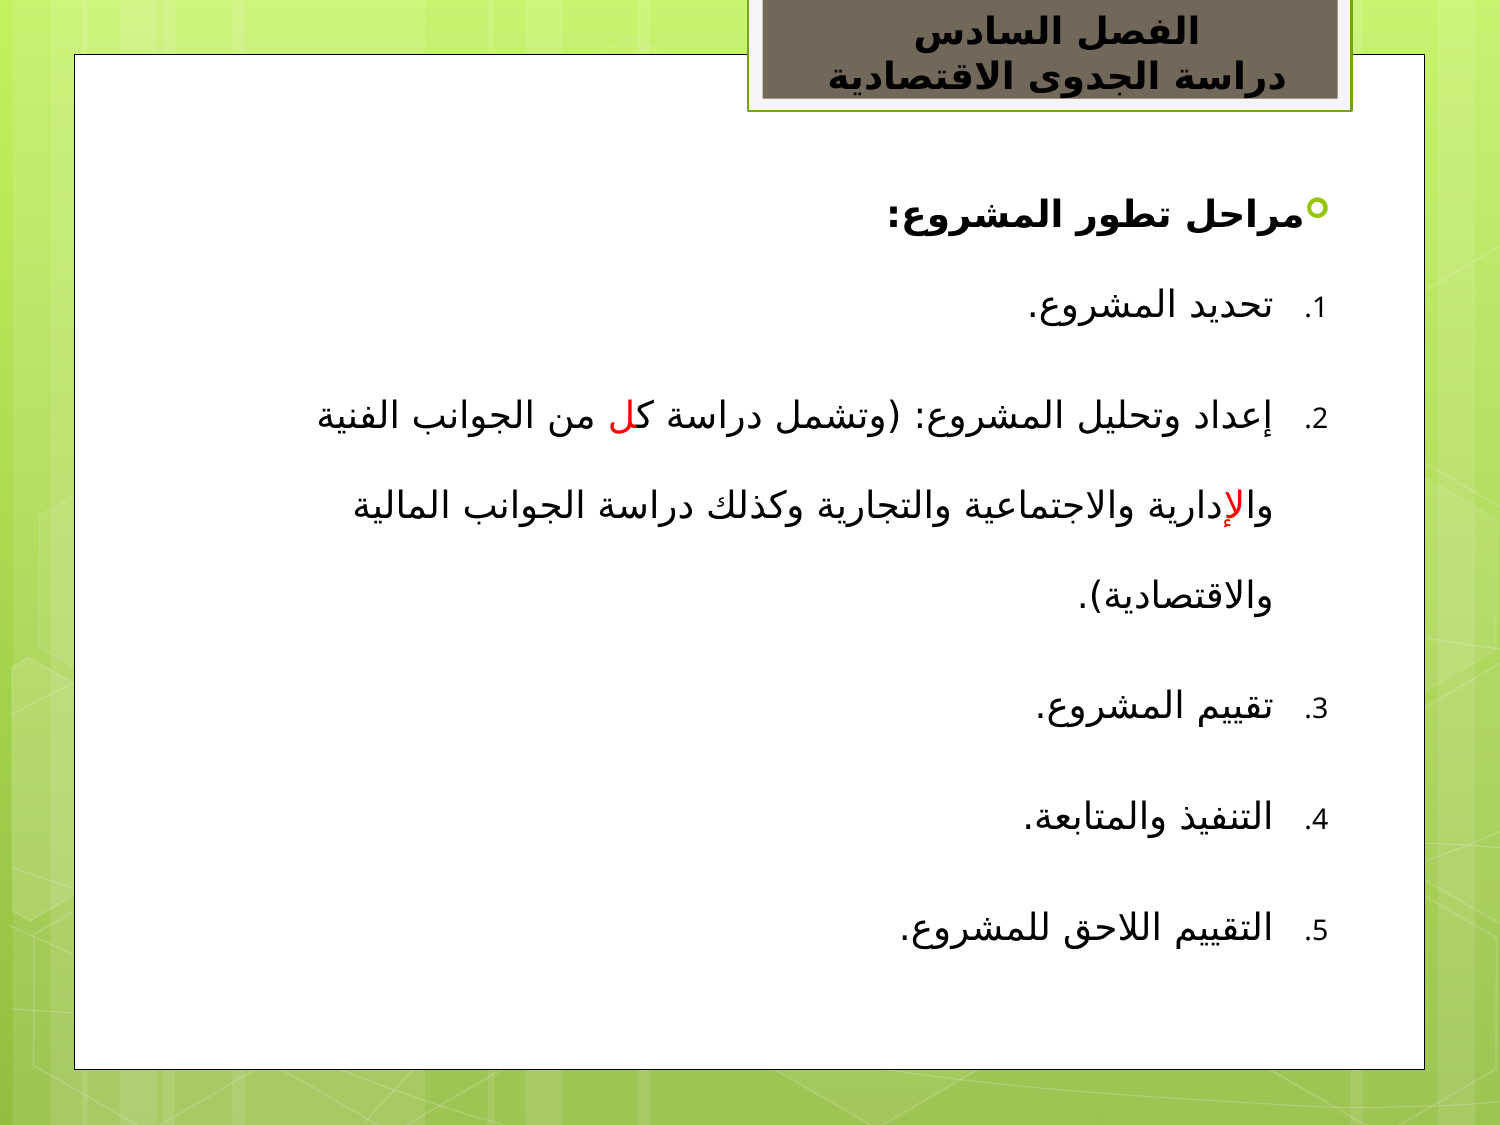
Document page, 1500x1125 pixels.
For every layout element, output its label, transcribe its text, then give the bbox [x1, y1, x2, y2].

text_box الفصل السادس دراسة الجدوى الاقتصادية [773, 0, 1341, 105]
list مراحل تطور المشروع: تحديد المشروع. إعداد وتحليل المشروع: (وتشمل دراسة كل من الجوانب الفنية والإدارية والاجتماعية والتجارية وكذلك دراسة الجوانب المالية والاقتصادية). تقييم المشروع. التنفيذ والمتابعة. التقييم اللاحق للمشروع. [233, 137, 1346, 1024]
